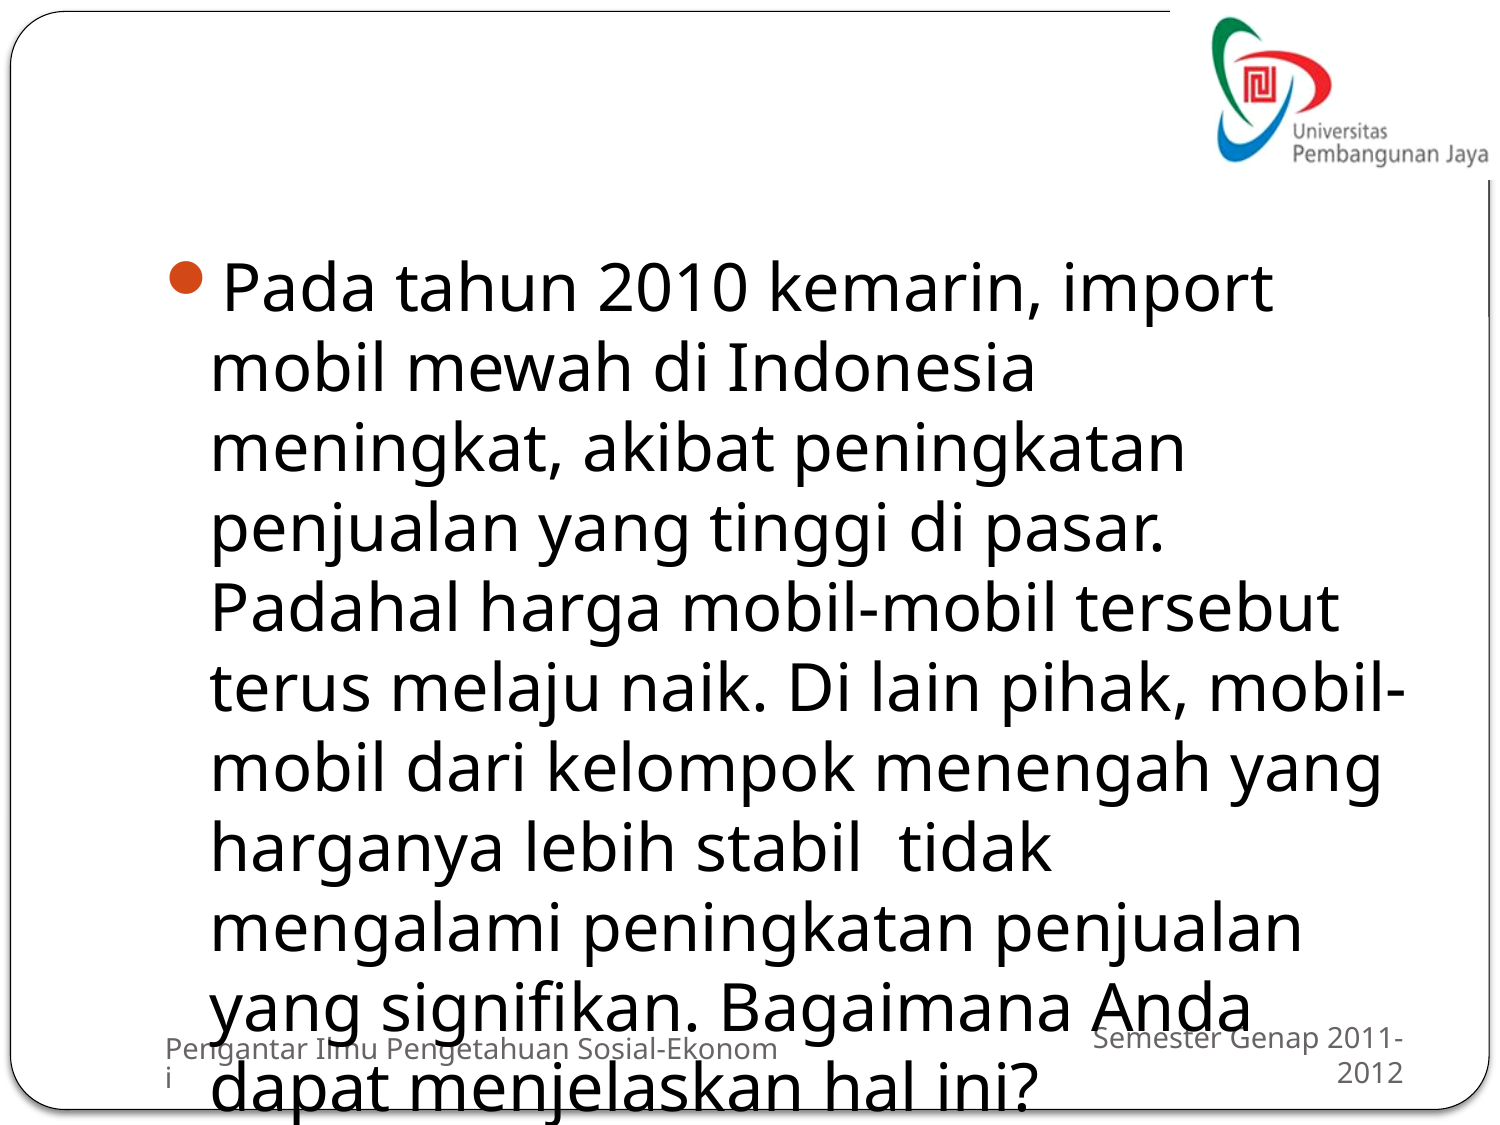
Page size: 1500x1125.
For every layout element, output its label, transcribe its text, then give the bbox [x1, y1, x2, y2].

slide_number Semester Genap 2011-2012 [1012, 1015, 1419, 1094]
list Pada tahun 2010 kemarin, import mobil mewah di Indonesia meningkat, akibat peningkatan penjualan yang tinggi di pasar. Padahal harga mobil-mobil tersebut terus melaju naik. Di lain pihak, mobil-mobil dari kelompok menengah yang harganya lebih stabil tidak mengalami peningkatan penjualan yang signifikan. Bagaimana Anda dapat menjelaskan hal ini? [150, 237, 1425, 988]
picture [1170, 0, 1500, 180]
footer Pengantar Ilmu Pengetahuan Sosial-Ekonomi [150, 1012, 800, 1088]
